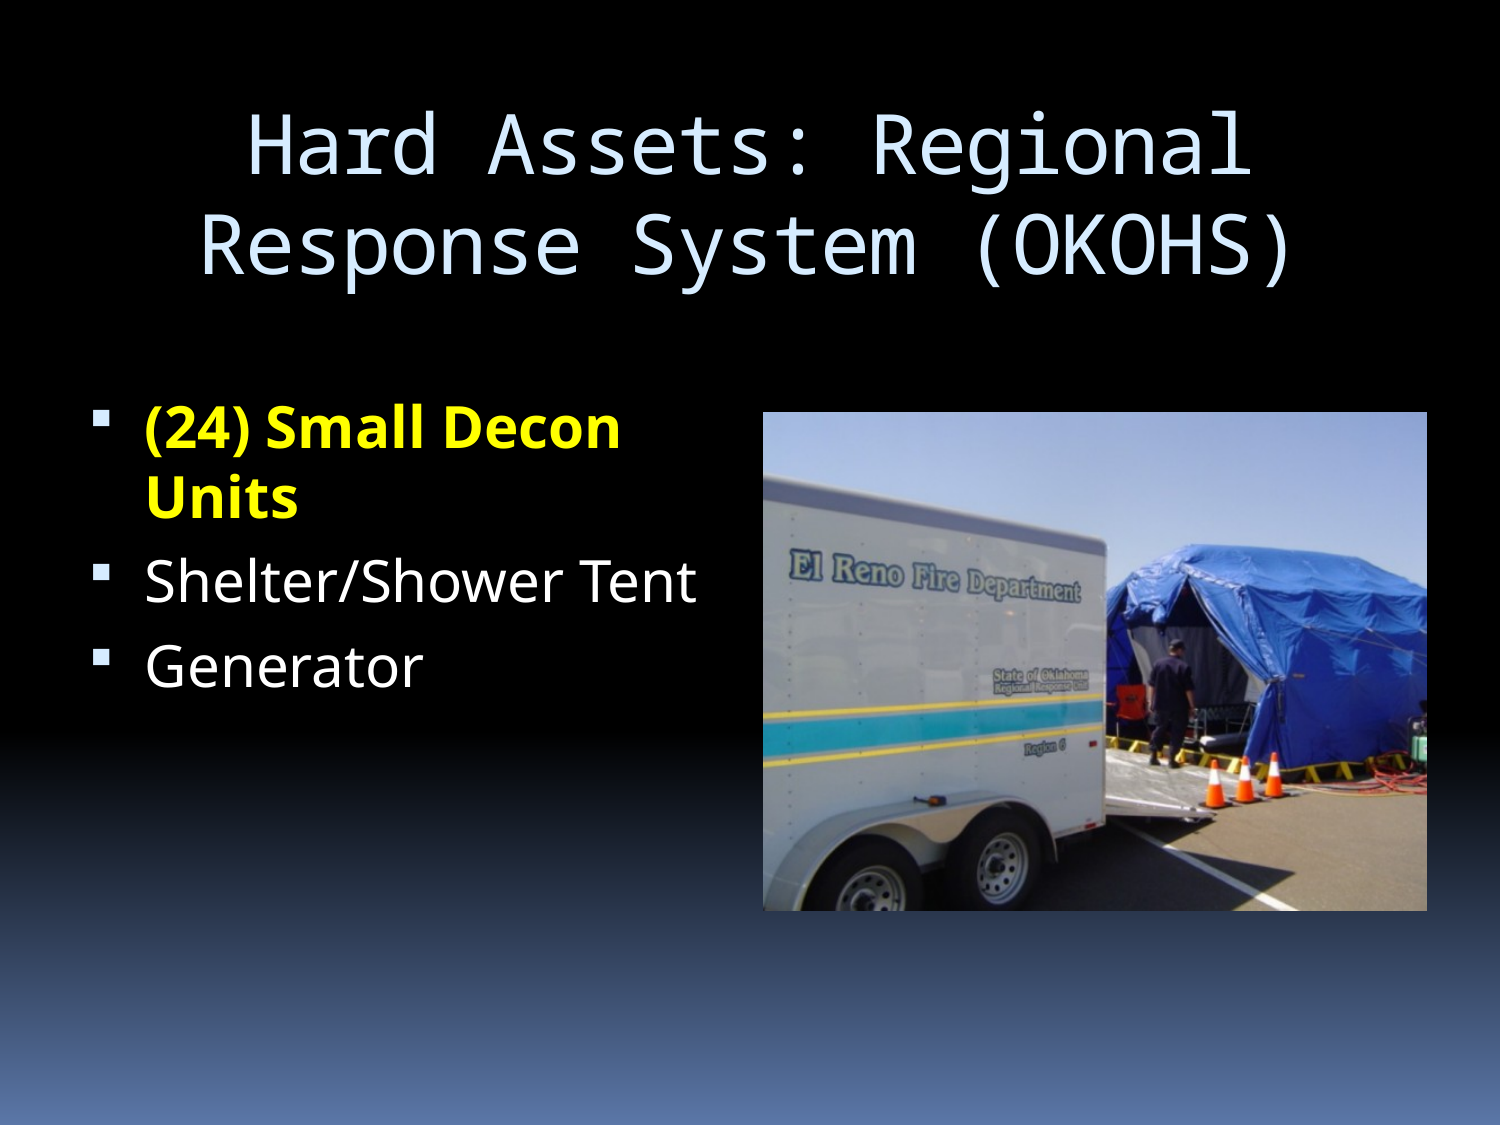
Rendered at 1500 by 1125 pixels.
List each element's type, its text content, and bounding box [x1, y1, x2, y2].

list (24) Small Decon Units Shelter/Shower Tent Generator [62, 382, 763, 1125]
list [763, 412, 1427, 911]
title Hard Assets: Regional Response System (OKOHS) [75, 83, 1425, 234]
